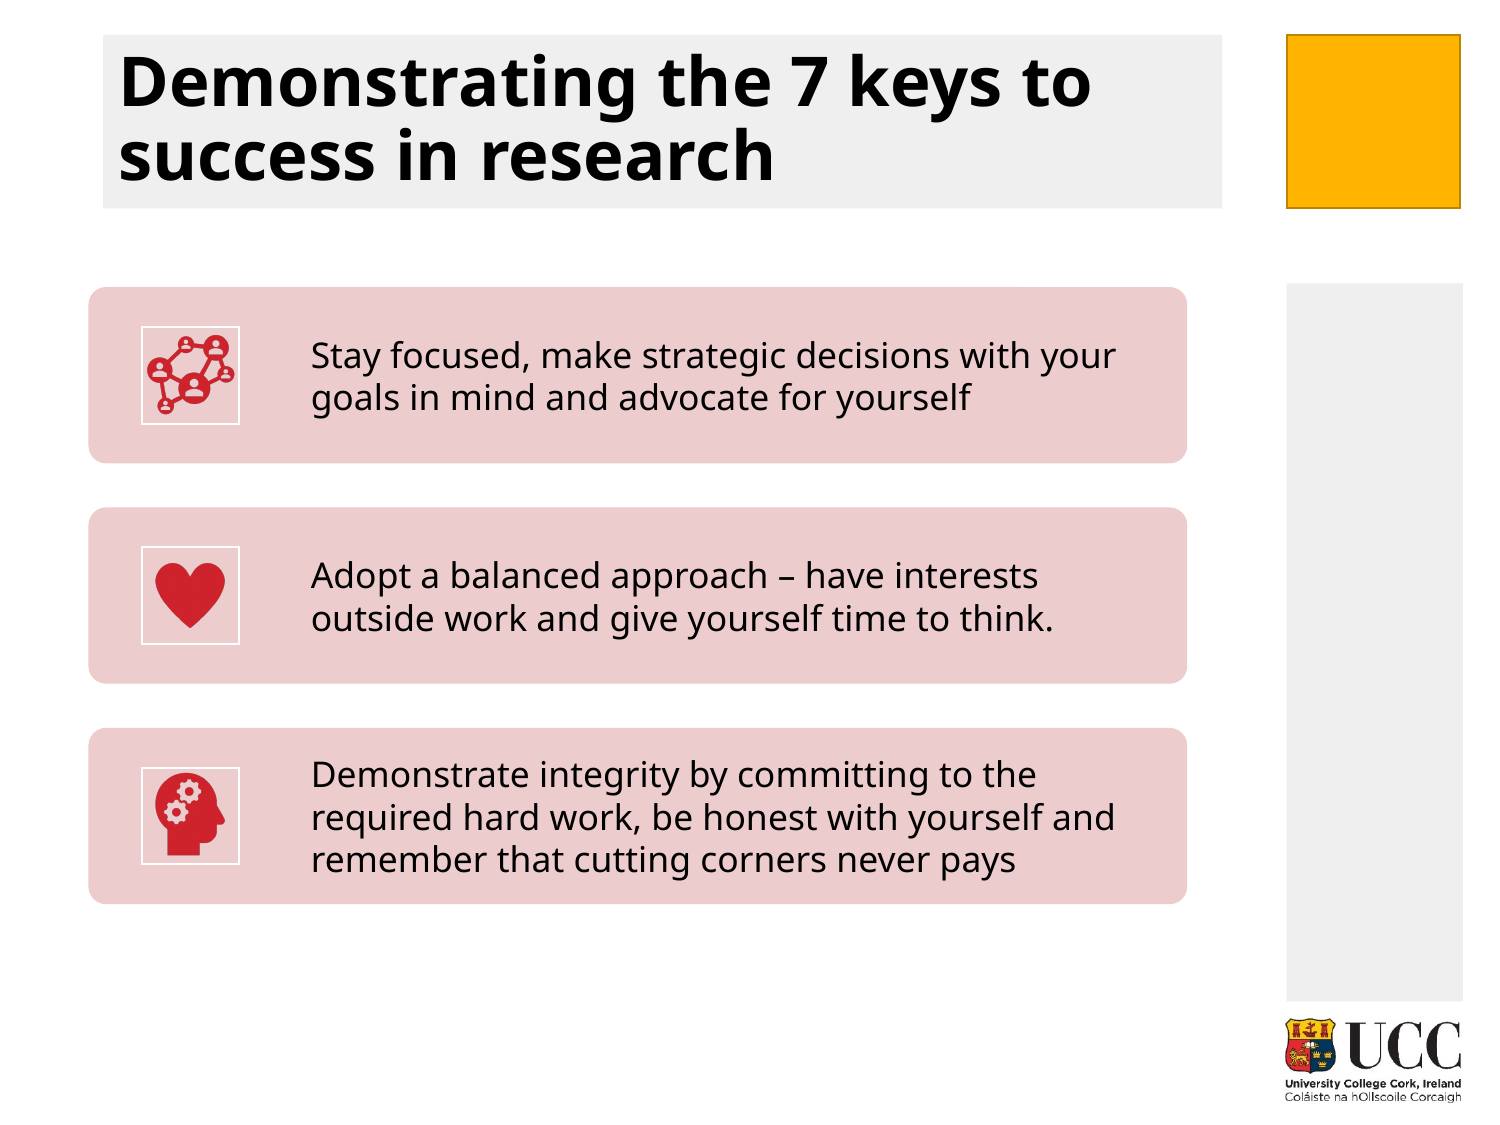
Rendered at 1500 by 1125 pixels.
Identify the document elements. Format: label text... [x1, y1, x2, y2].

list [88, 286, 1188, 1125]
title Demonstrating the 7 keys to success in research [103, 34, 1223, 209]
picture [1283, 1017, 1463, 1103]
